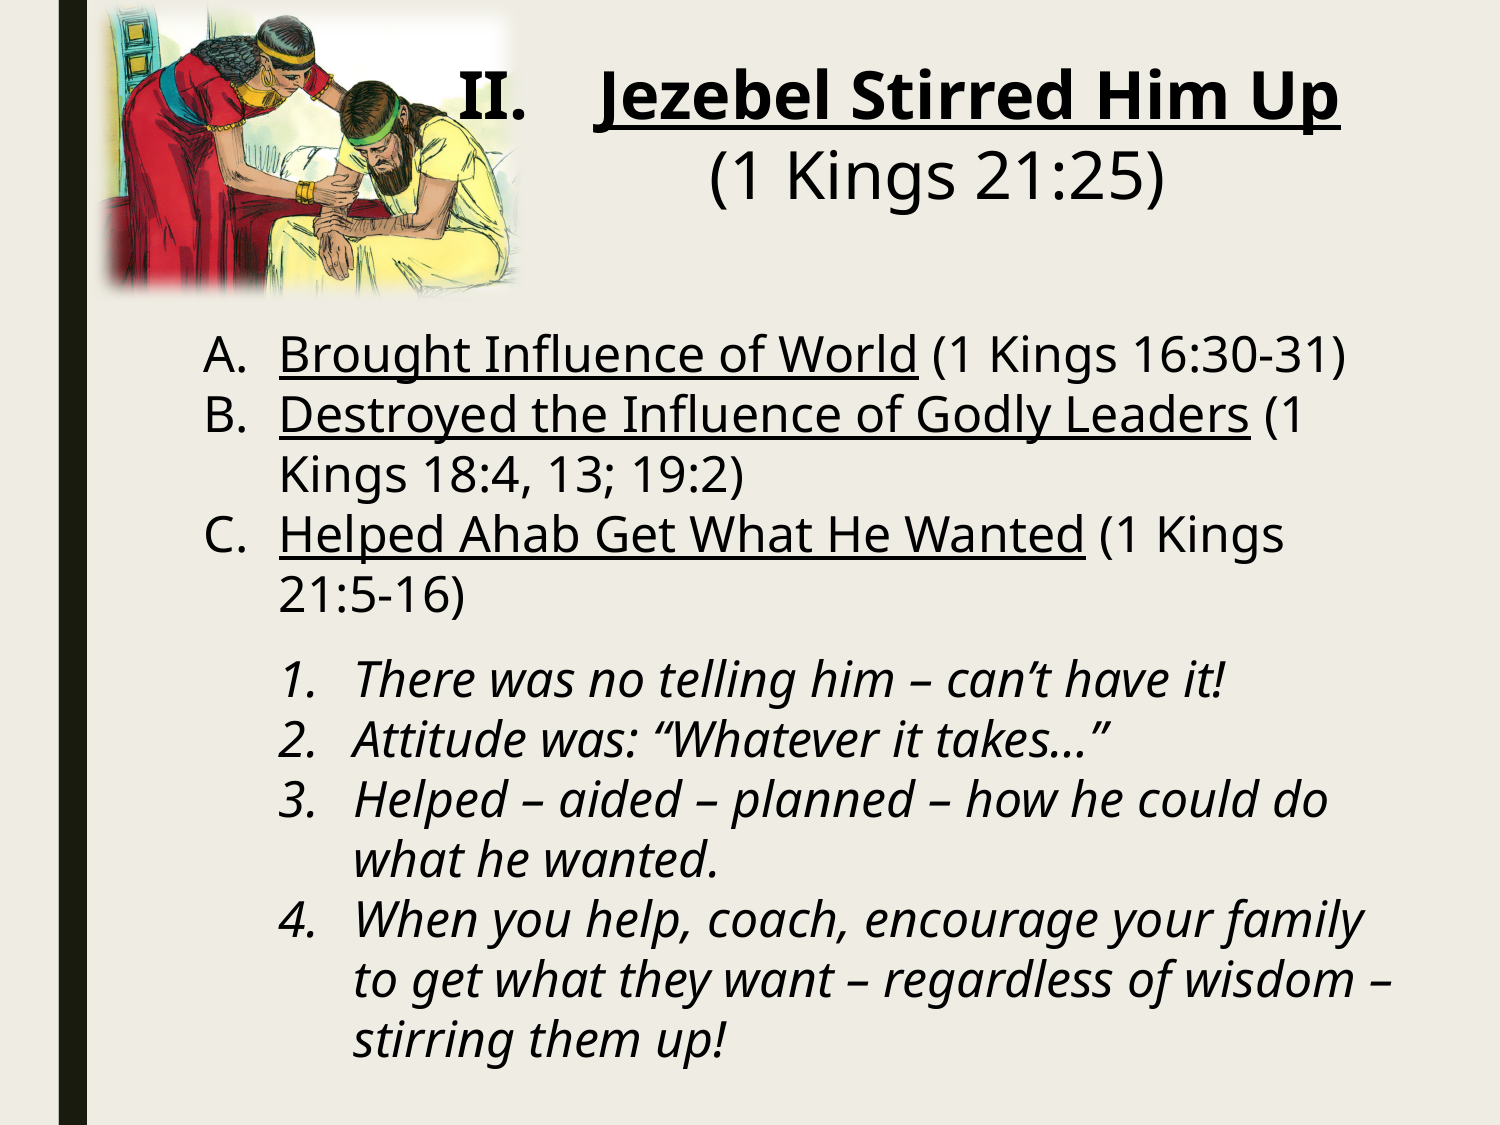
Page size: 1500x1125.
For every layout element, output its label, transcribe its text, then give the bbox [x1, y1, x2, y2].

text_box Brought Influence of World (1 Kings 16:30-31) Destroyed the Influence of Godly Leaders (1 Kings 18:4, 13; 19:2) Helped Ahab Get What He Wanted (1 Kings 21:5-16) There was no telling him – can’t have it! Attitude was: “Whatever it takes…” Helped – aided – planned – how he could do what he wanted. When you help, coach, encourage your family to get what they want – regardless of wisdom – stirring them up! [188, 314, 1416, 1075]
text_box Jezebel Stirred Him Up (1 Kings 21:25) [524, 45, 1427, 221]
picture [91, 0, 524, 302]
